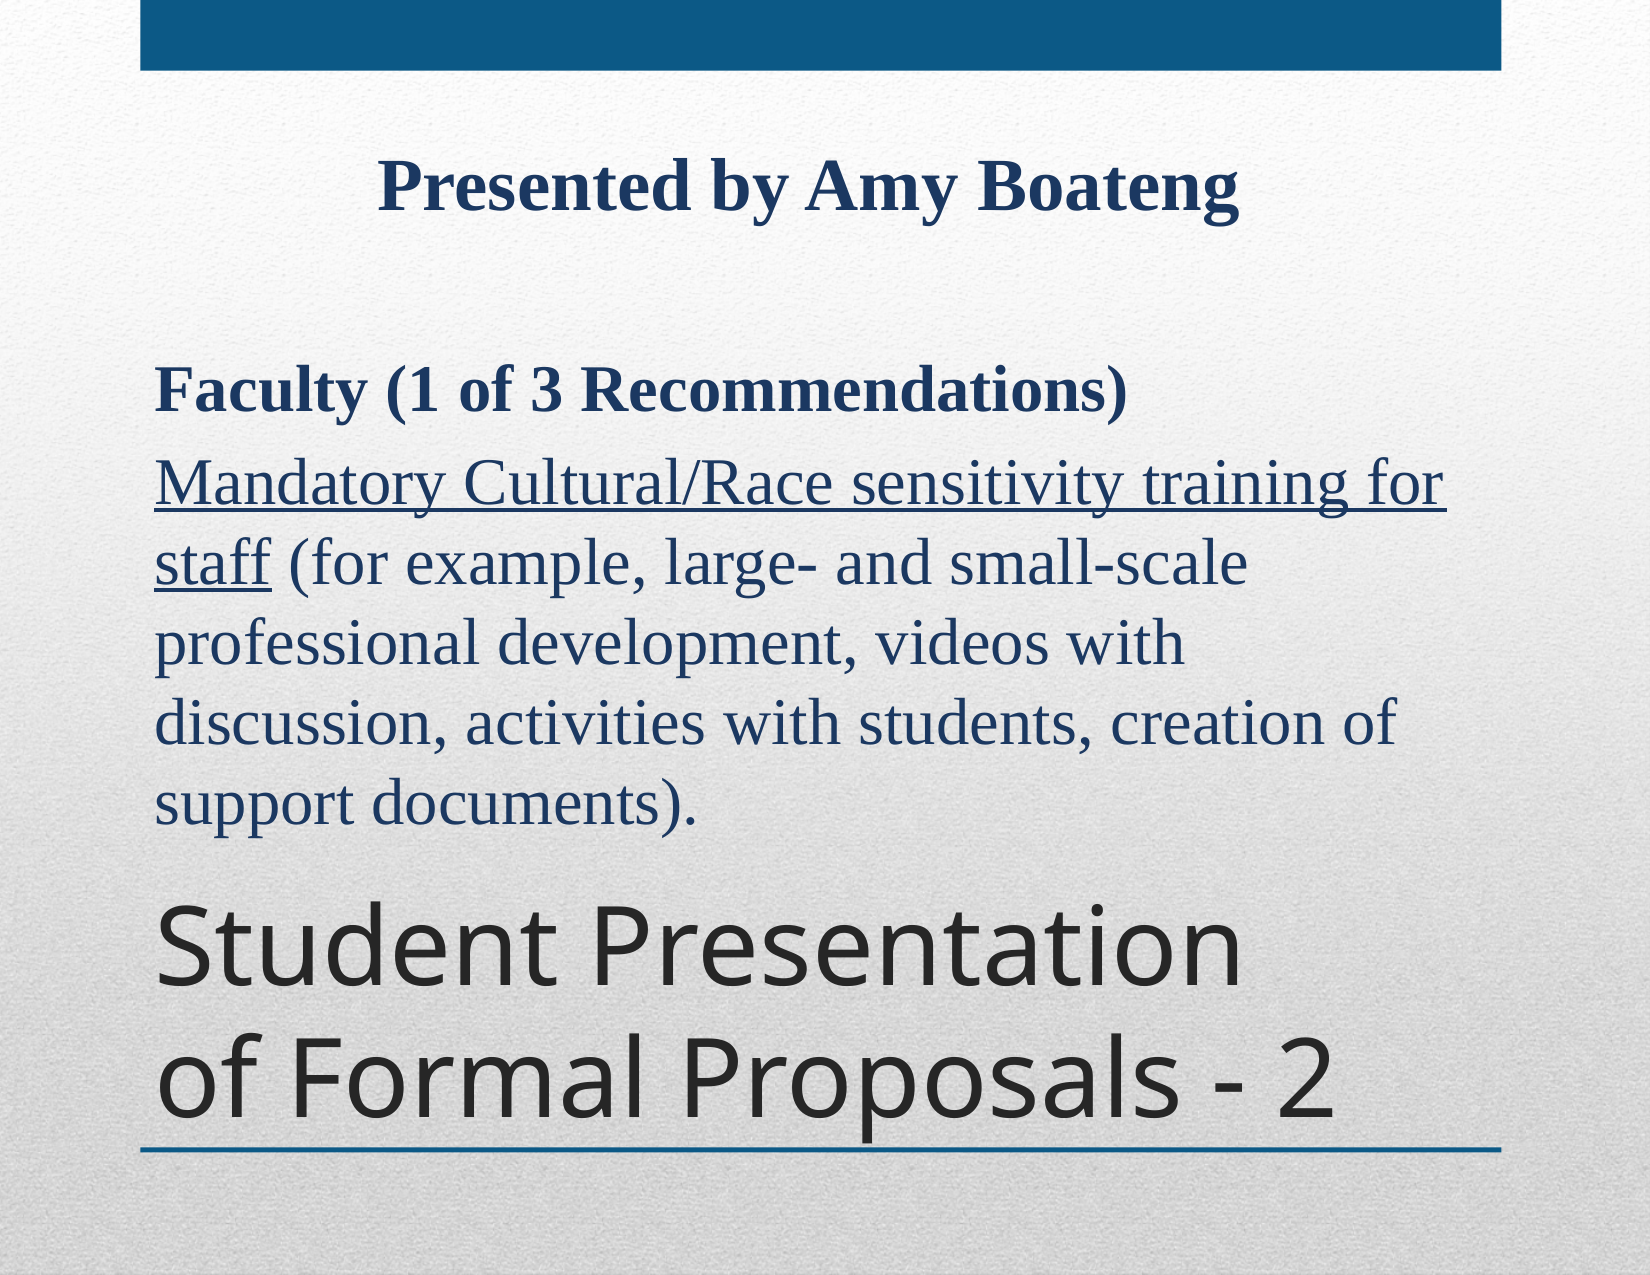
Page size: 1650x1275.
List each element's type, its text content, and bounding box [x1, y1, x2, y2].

title Student Presentation of Formal Proposals - 2 [137, 850, 1362, 1148]
list Presented by Amy Boateng Faculty (1 of 3 Recommendations) Mandatory Cultural/Race sensitivity training for staff (for example, large- and small-scale professional development, videos with discussion, activities with students, creation of support documents). [137, 127, 1499, 850]
